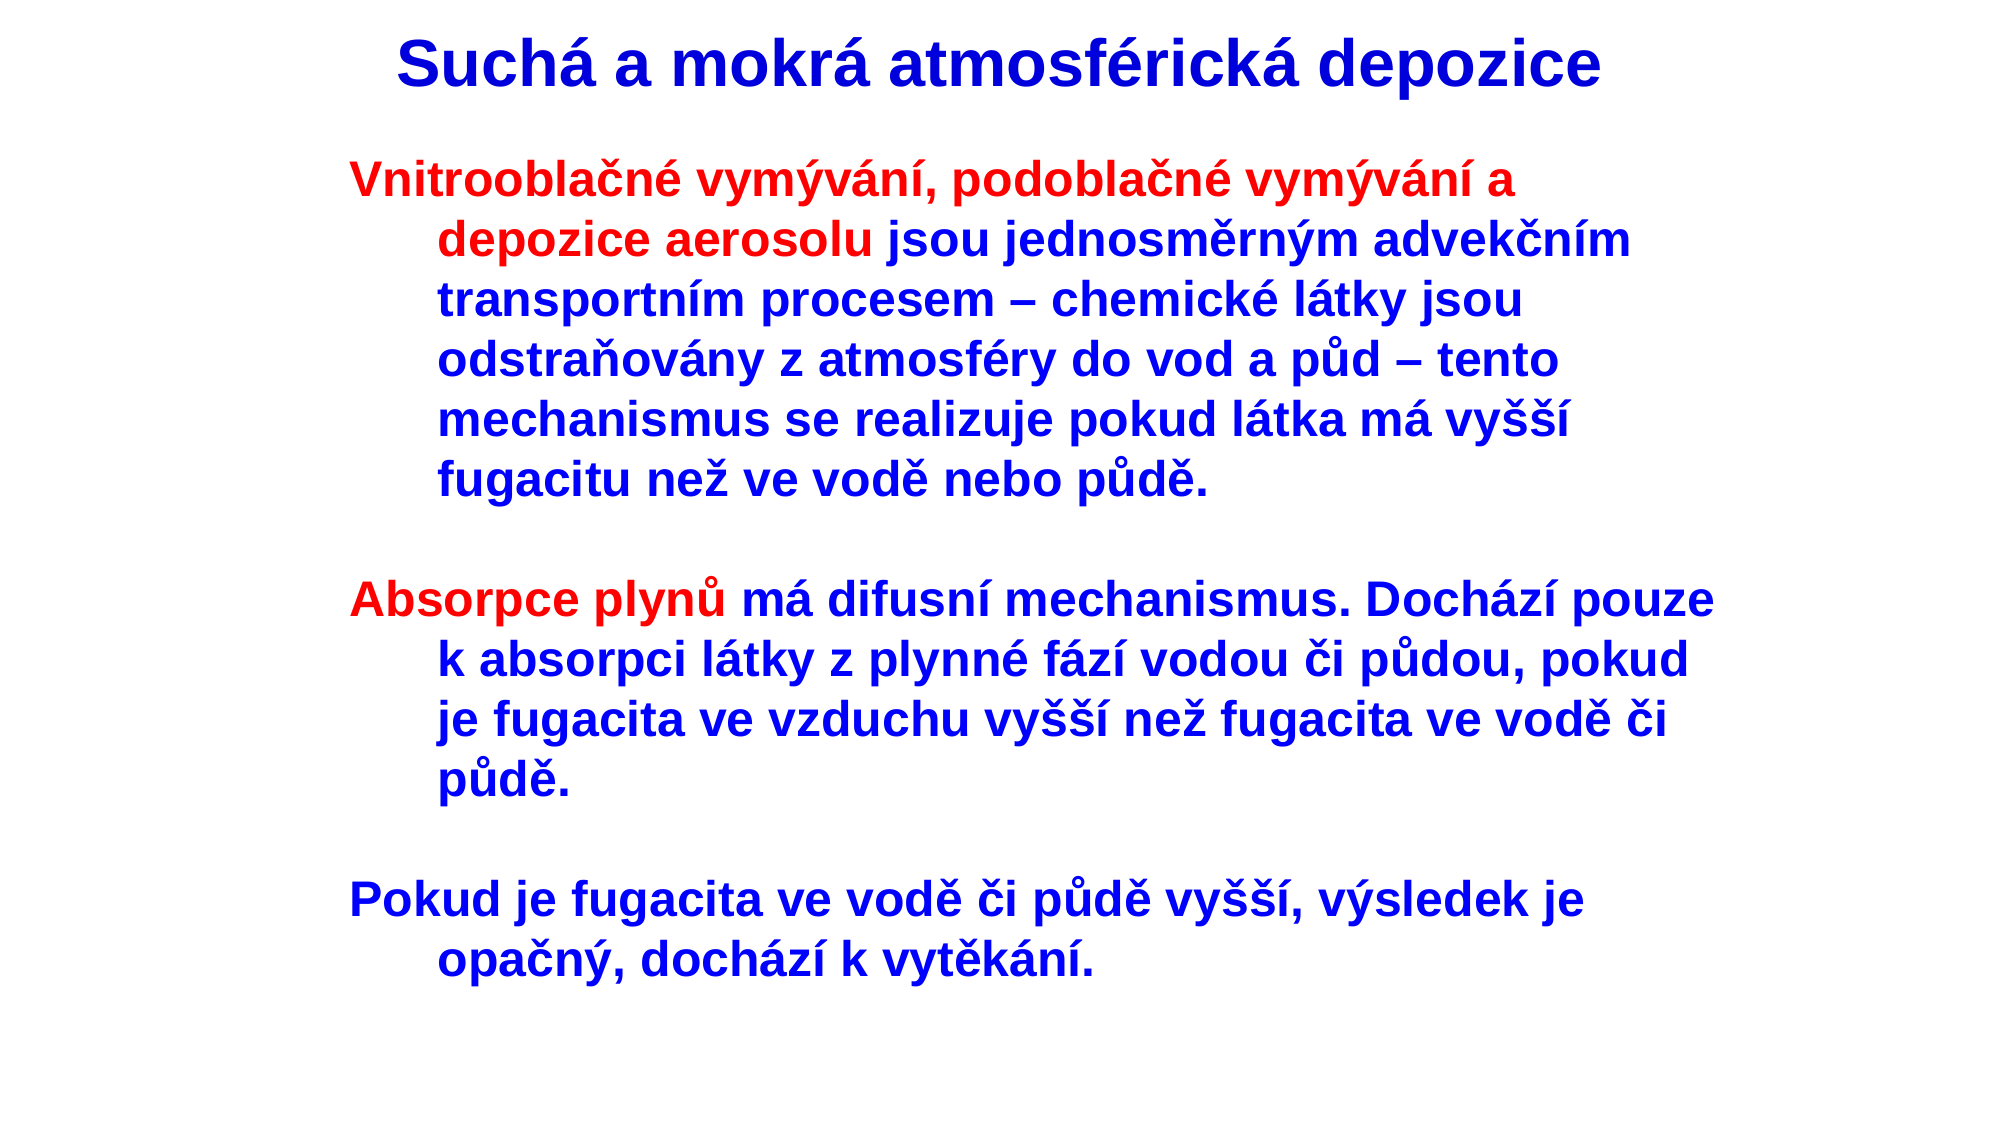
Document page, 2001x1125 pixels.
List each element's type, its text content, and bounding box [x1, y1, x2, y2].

text_box Suchá a mokrá atmosférická depozice [320, 11, 1680, 107]
text_box Vnitrooblačné vymývání, podoblačné vymývání a depozice aerosolu jsou jednosměrným advekčním transportním procesem – chemické látky jsou odstraňovány z atmosféry do vod a půd – tento mechanismus se realizuje pokud látka má vyšší fugacitu než ve vodě nebo půdě. Absorpce plynů má difusní mechanismus. Dochází pouze k absorpci látky z plynné fází vodou či půdou, pokud je fugacita ve vzduchu vyšší než fugacita ve vodě či půdě. Pokud je fugacita ve vodě či půdě vyšší, výsledek je opačný, dochází k vytěkání. [320, 138, 1751, 986]
